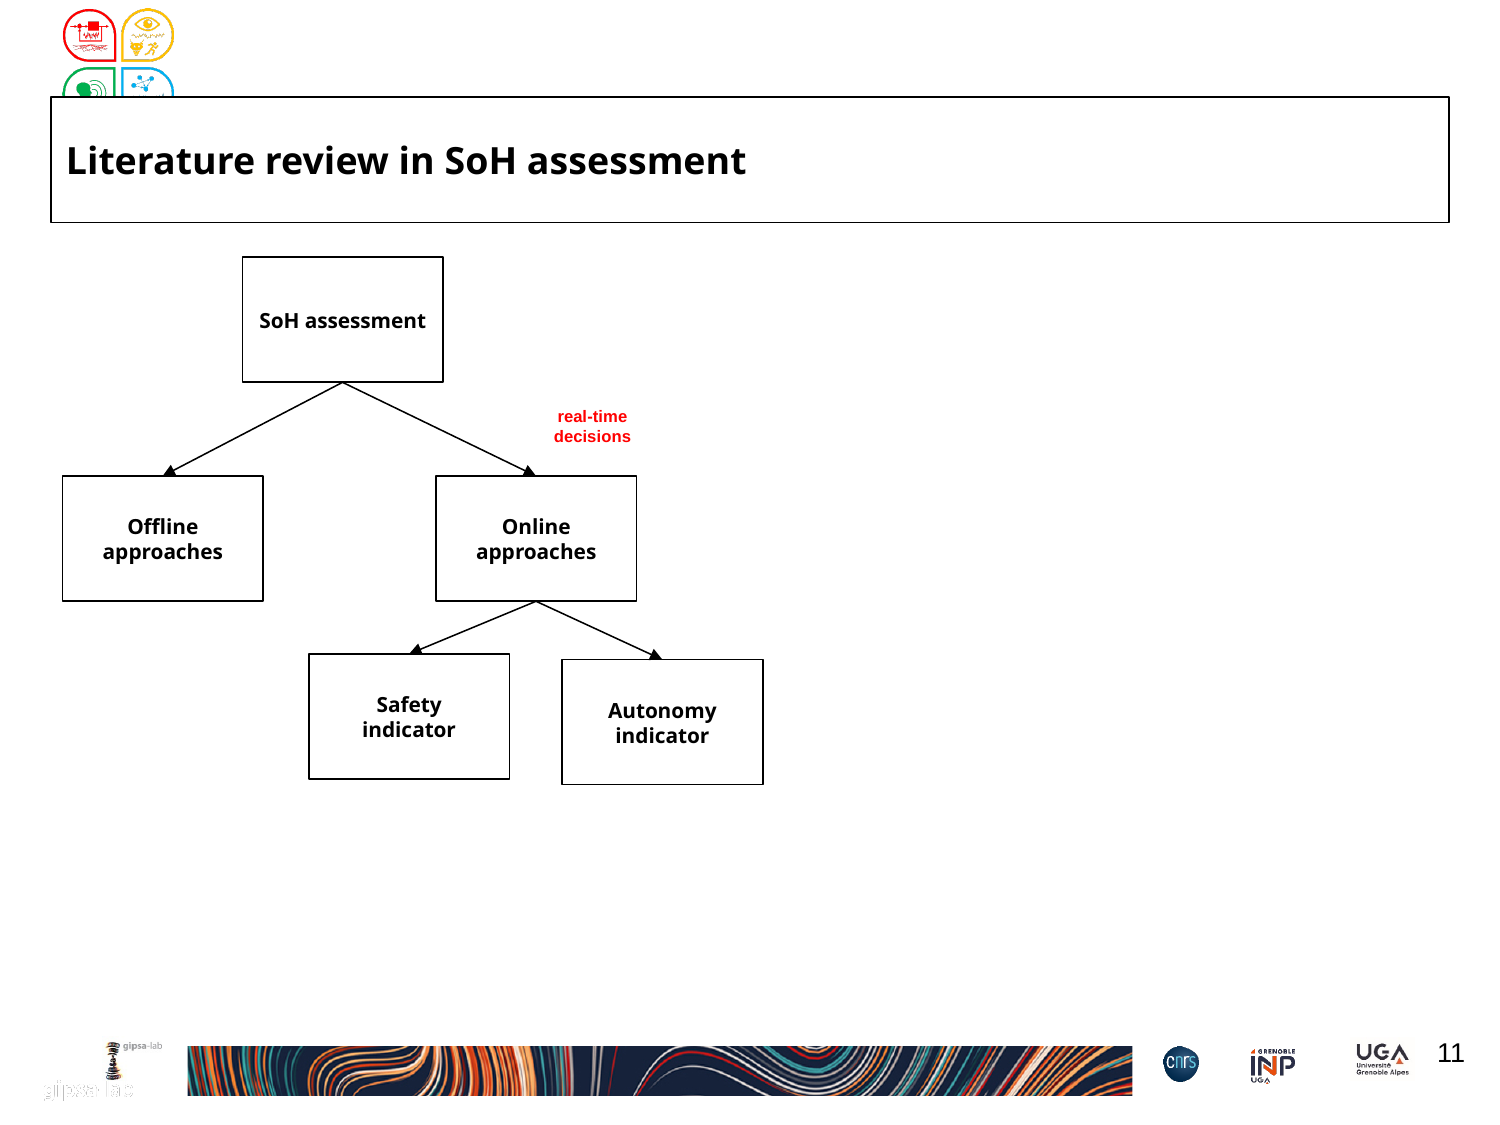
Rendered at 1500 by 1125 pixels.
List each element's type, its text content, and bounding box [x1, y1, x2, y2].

picture [43, 1036, 162, 1101]
picture [62, 8, 174, 97]
text_box [504, 461, 537, 477]
text_box real-time decisions [502, 391, 683, 461]
text_box Online approaches [435, 476, 637, 602]
text_box [409, 601, 536, 655]
picture [124, 70, 171, 97]
picture [1251, 1049, 1295, 1084]
text_box <number> [1389, 1019, 1480, 1106]
picture [187, 1046, 1133, 1096]
text_box Literature review in SoH assessment [51, 97, 1449, 223]
picture [1350, 1037, 1389, 1081]
text_box [536, 601, 663, 661]
text_box [162, 382, 342, 477]
text_box Offline approaches [62, 476, 264, 602]
text_box Autonomy indicator [562, 659, 763, 785]
text_box Safety indicator [308, 654, 510, 780]
text_box SoH assessment [242, 257, 443, 383]
picture [1163, 1046, 1199, 1082]
